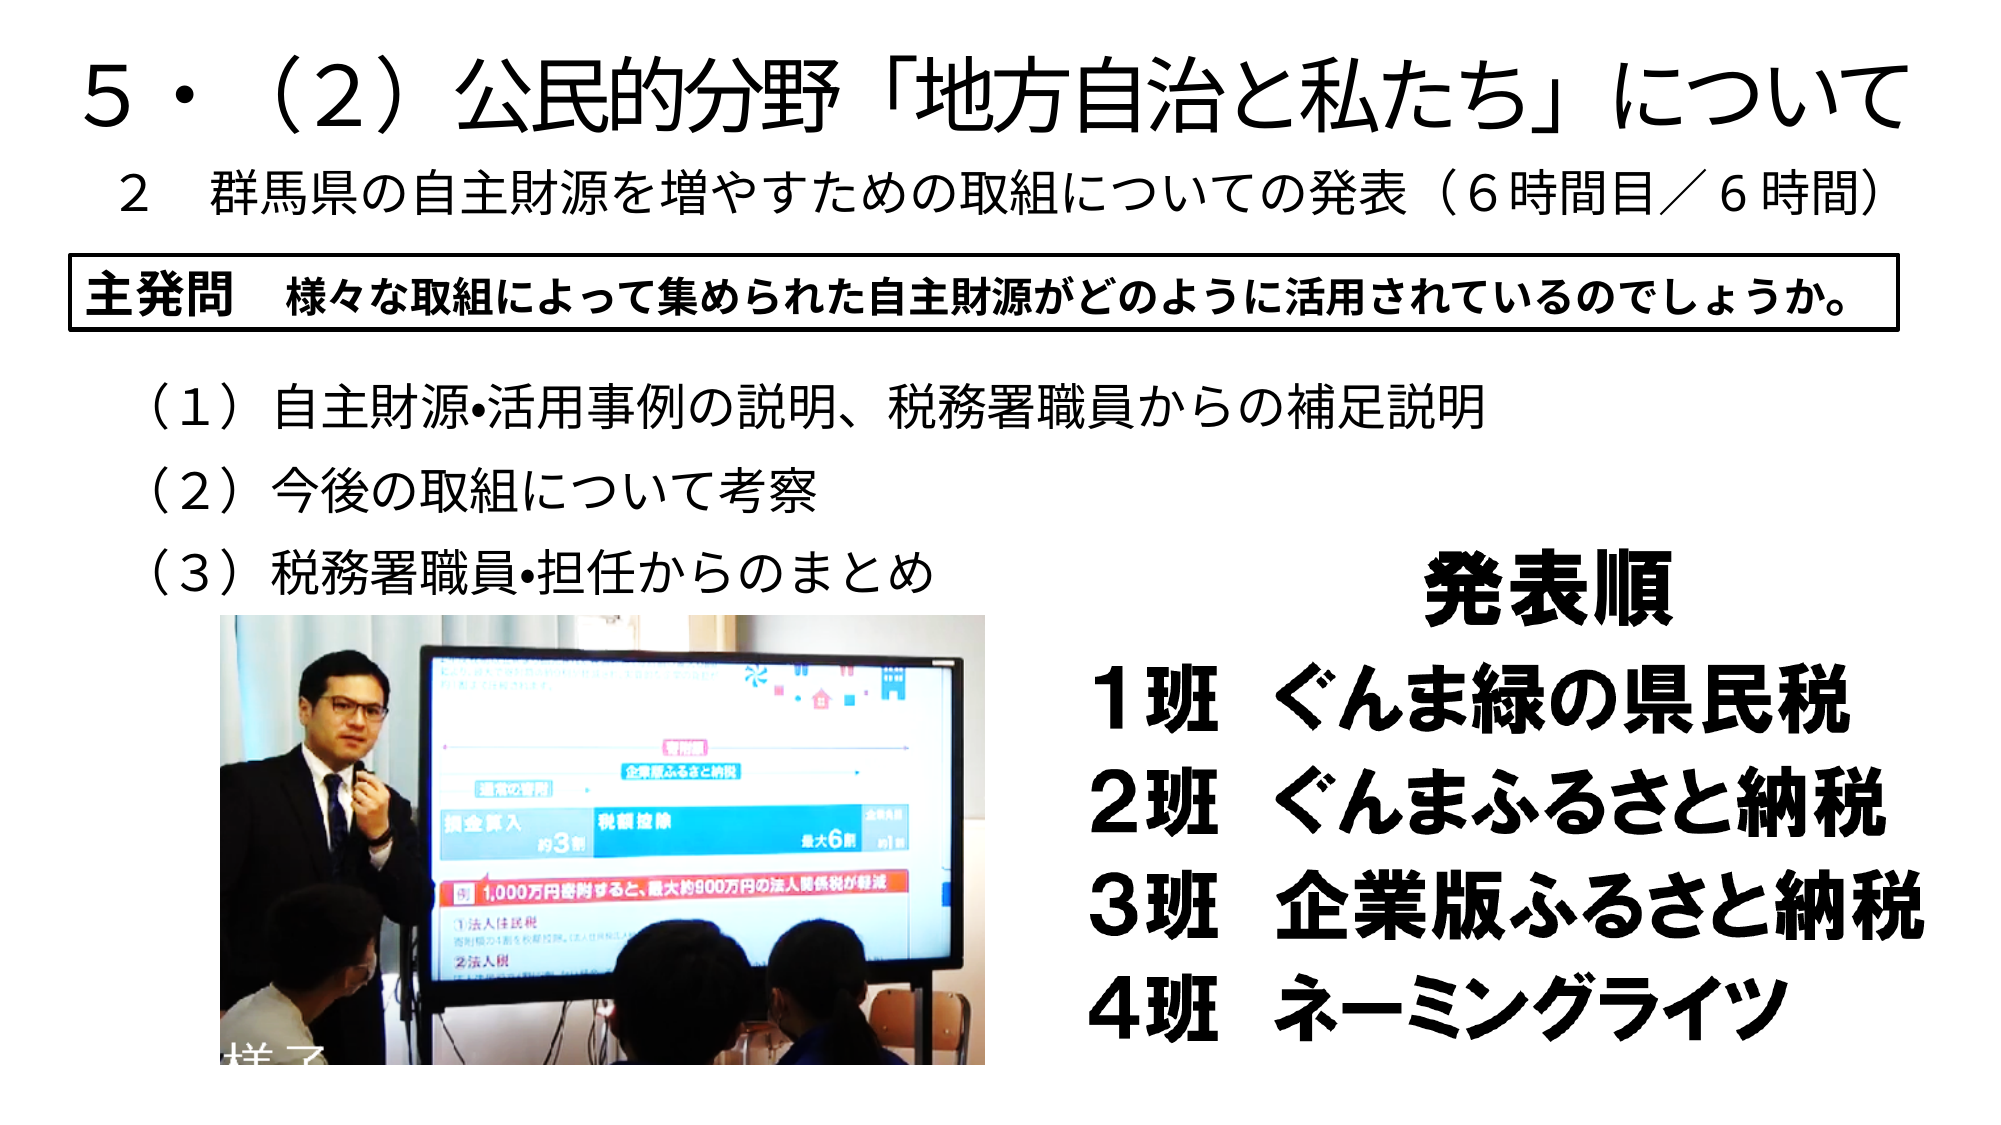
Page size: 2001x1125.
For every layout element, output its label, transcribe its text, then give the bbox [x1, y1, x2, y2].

text_box （２）今後の取組について考察 [105, 452, 1590, 527]
text_box ５・（２）公民的分野「地方自治と私たち」について [3, 35, 2000, 151]
picture [1074, 533, 1939, 1070]
text_box ２ 群馬県の自主財源を増やすための取組についての発表（６時間目／6時間） [94, 153, 1939, 229]
text_box （１）自主財源・活用事例の説明、税務署職員からの補足説明 [105, 367, 1590, 452]
picture [220, 615, 985, 1065]
text_box （３）税務署職員・担任からのまとめ [105, 533, 1074, 609]
text_box 主発問 様々な取組によって集められた自主財源がどのように活用されているのでしょうか。 [70, 254, 1899, 330]
